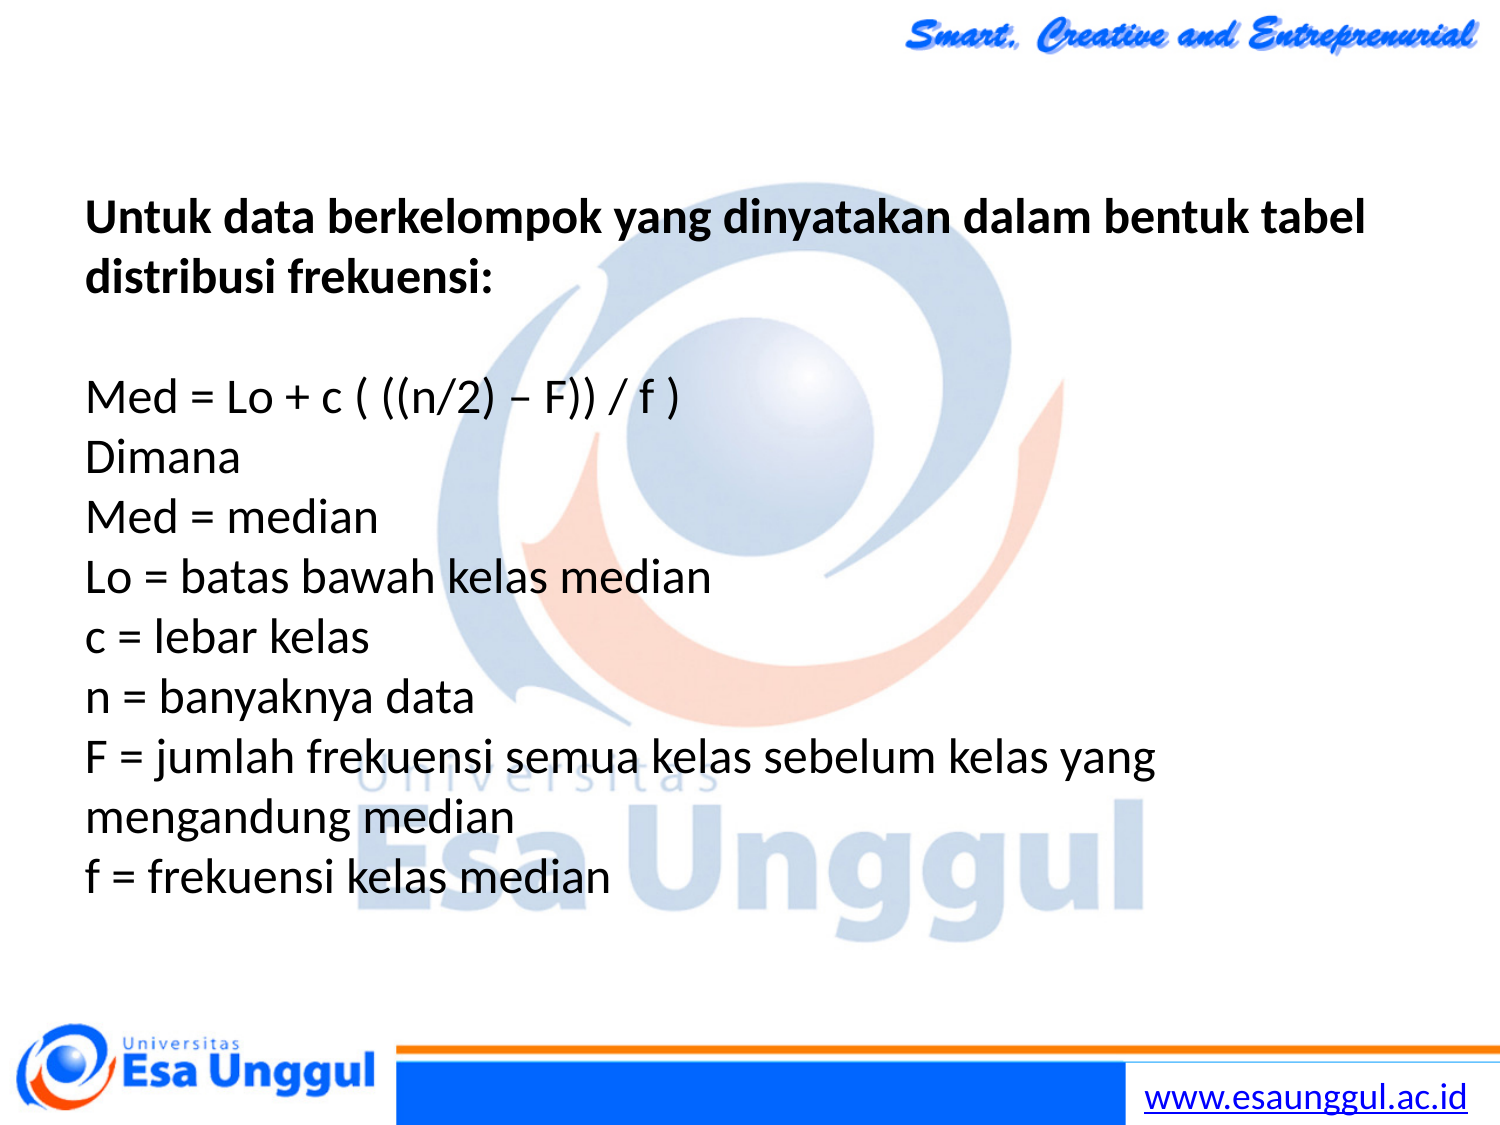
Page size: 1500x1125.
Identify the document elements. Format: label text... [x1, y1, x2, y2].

text_box Untuk data berkelompok yang dinyatakan dalam bentuk tabel distribusi frekuensi: Med = Lo + c ( ((n/2) – F)) / f ) Dimana Med = median Lo = batas bawah kelas median c = lebar kelas n = banyaknya data F = jumlah frekuensi semua kelas sebelum kelas yang mengandung median f = frekuensi kelas median [70, 175, 1430, 971]
picture [0, 0, 1500, 1125]
